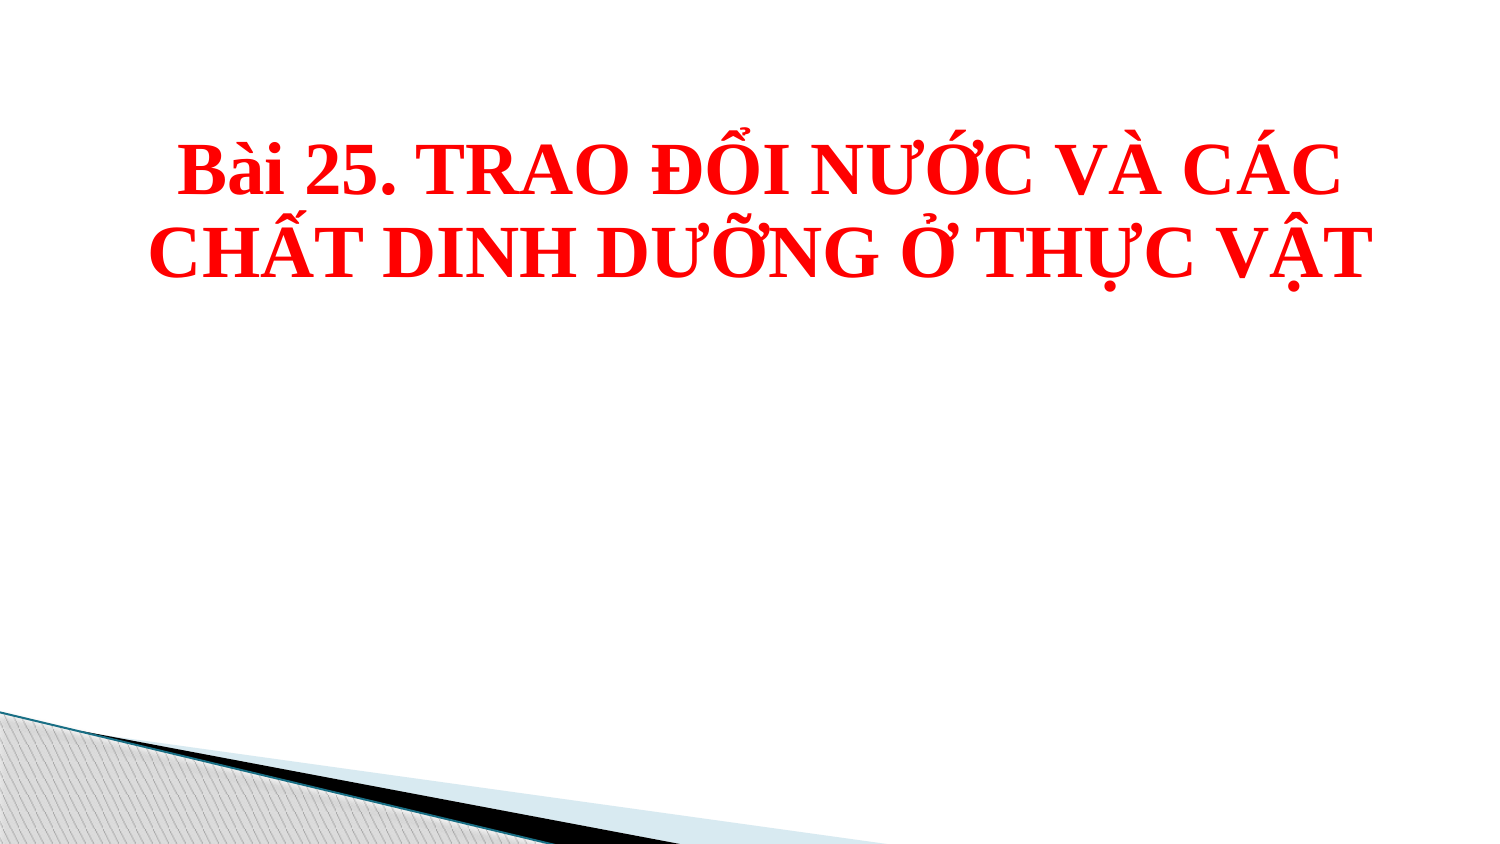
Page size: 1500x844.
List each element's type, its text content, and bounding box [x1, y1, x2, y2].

title Bài 25. TRAO ĐỔI NƯỚC VÀ CÁC CHẤT DINH DƯỠNG Ở THỰC VẬT [114, 55, 1408, 365]
